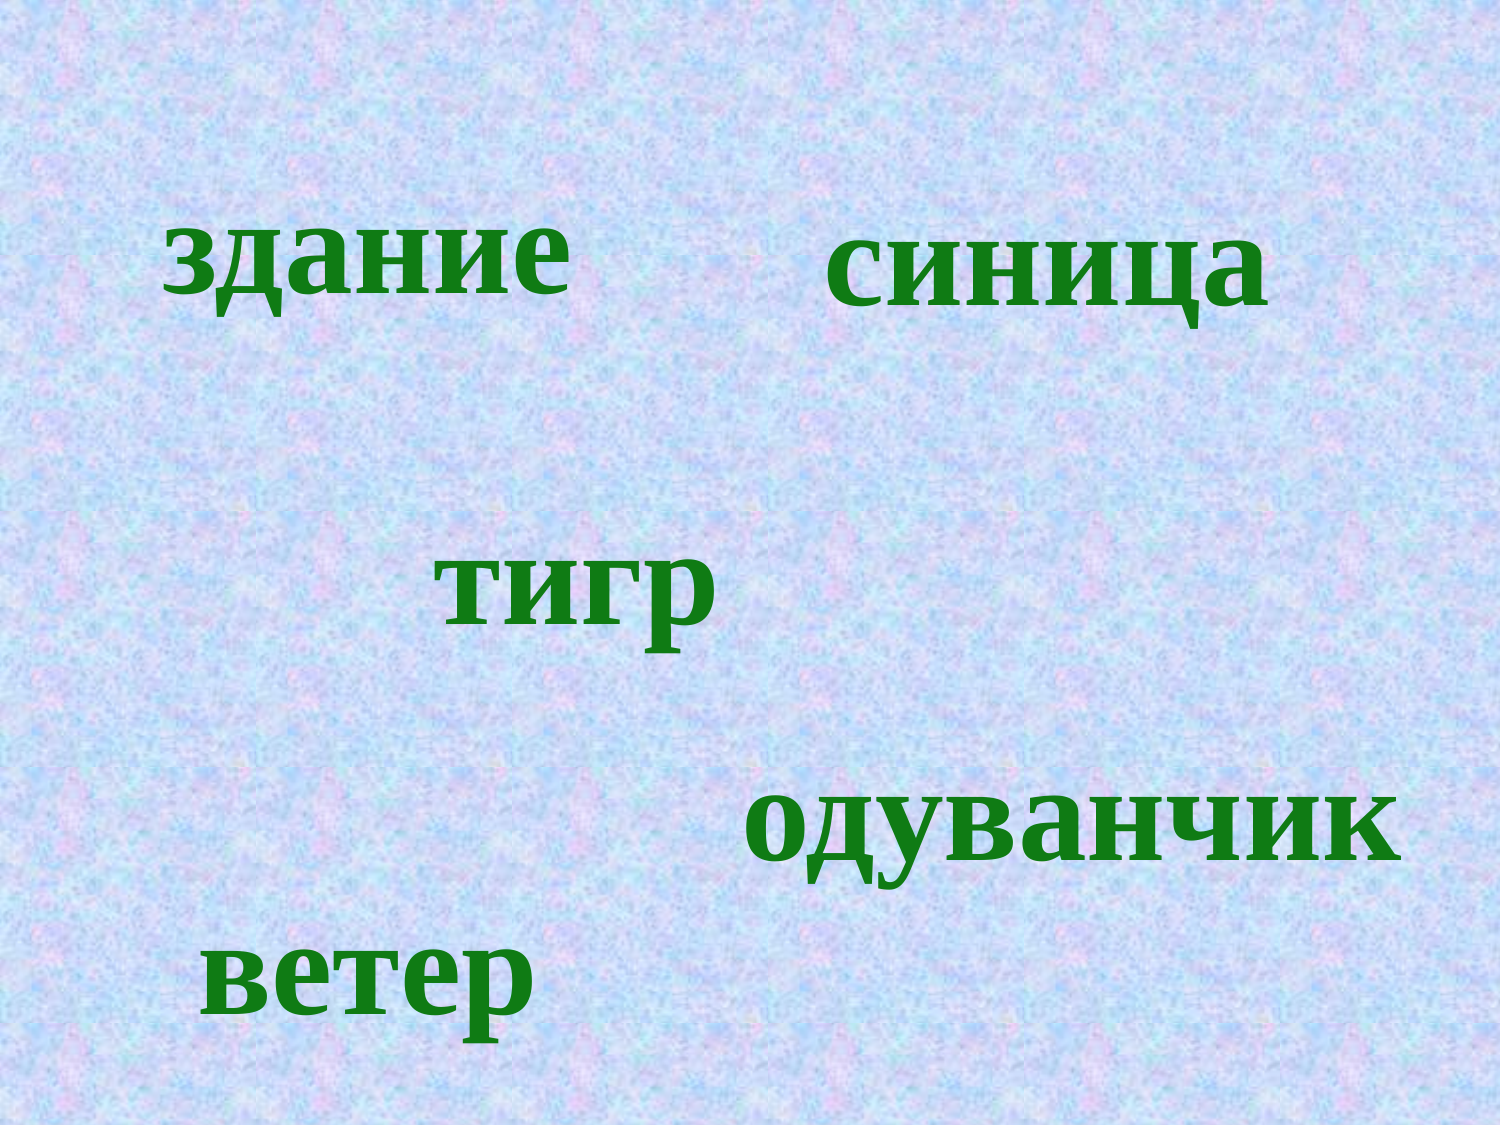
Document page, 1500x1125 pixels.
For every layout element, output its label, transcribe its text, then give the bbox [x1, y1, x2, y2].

text_box здание [147, 149, 621, 329]
text_box одуванчик [726, 716, 1447, 896]
text_box ветер [183, 869, 632, 1050]
picture [0, 0, 1500, 1125]
text_box тигр [419, 479, 892, 660]
text_box синица [809, 160, 1365, 341]
